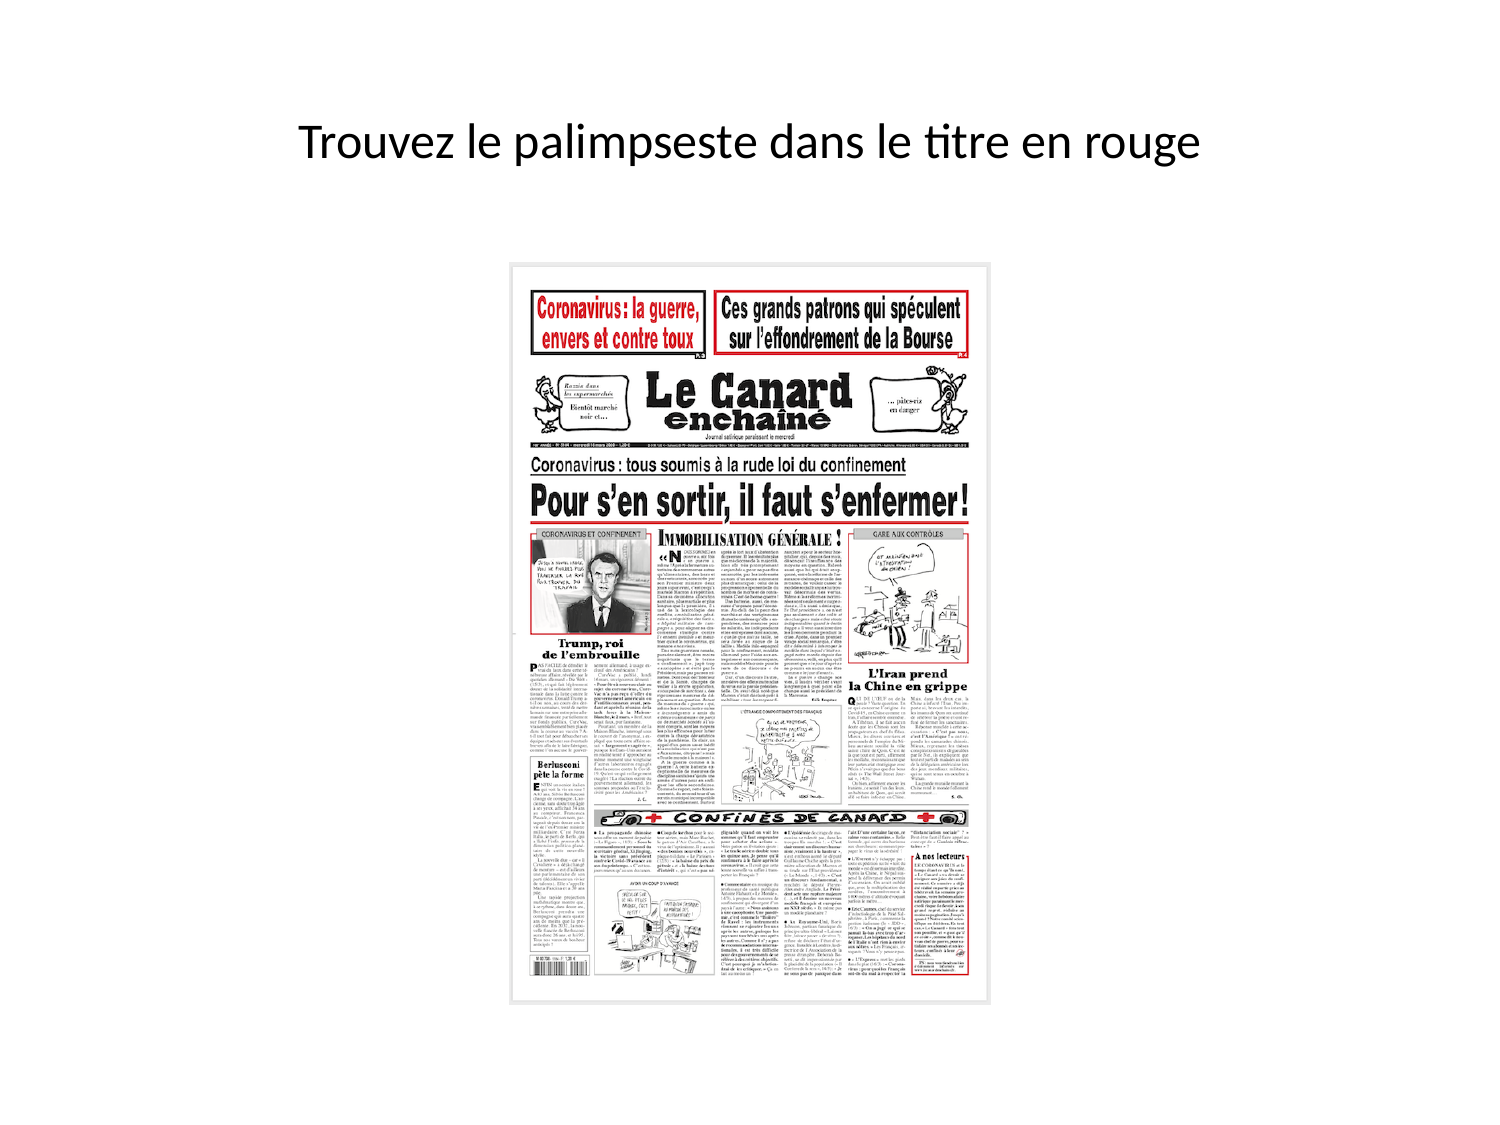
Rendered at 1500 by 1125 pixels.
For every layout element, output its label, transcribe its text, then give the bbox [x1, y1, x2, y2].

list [74, 262, 1426, 1006]
title Trouvez le palimpseste dans le titre en rouge [75, 45, 1425, 233]
